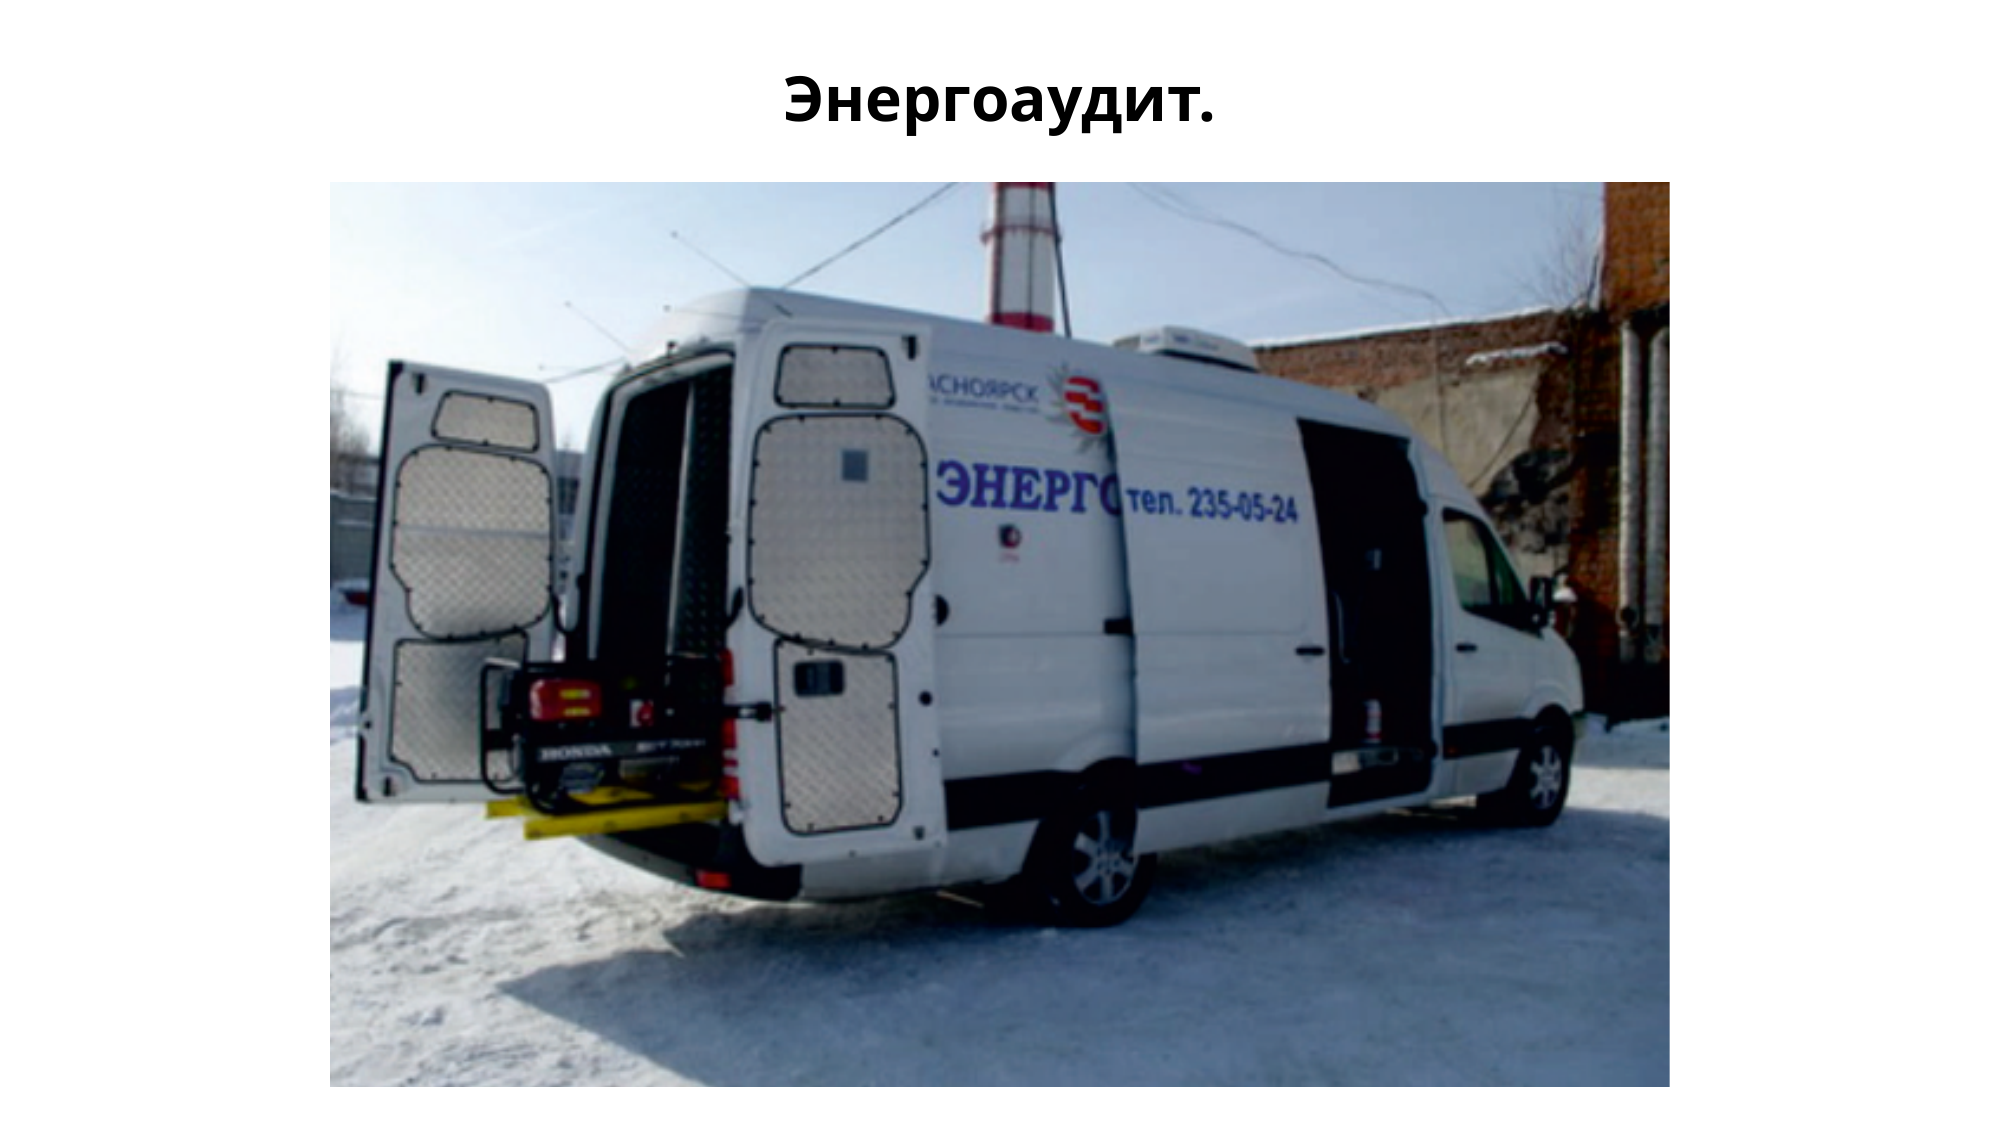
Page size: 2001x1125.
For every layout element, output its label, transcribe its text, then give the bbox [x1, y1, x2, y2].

title Энергоаудит. [137, 59, 1863, 144]
picture [330, 182, 1670, 1087]
